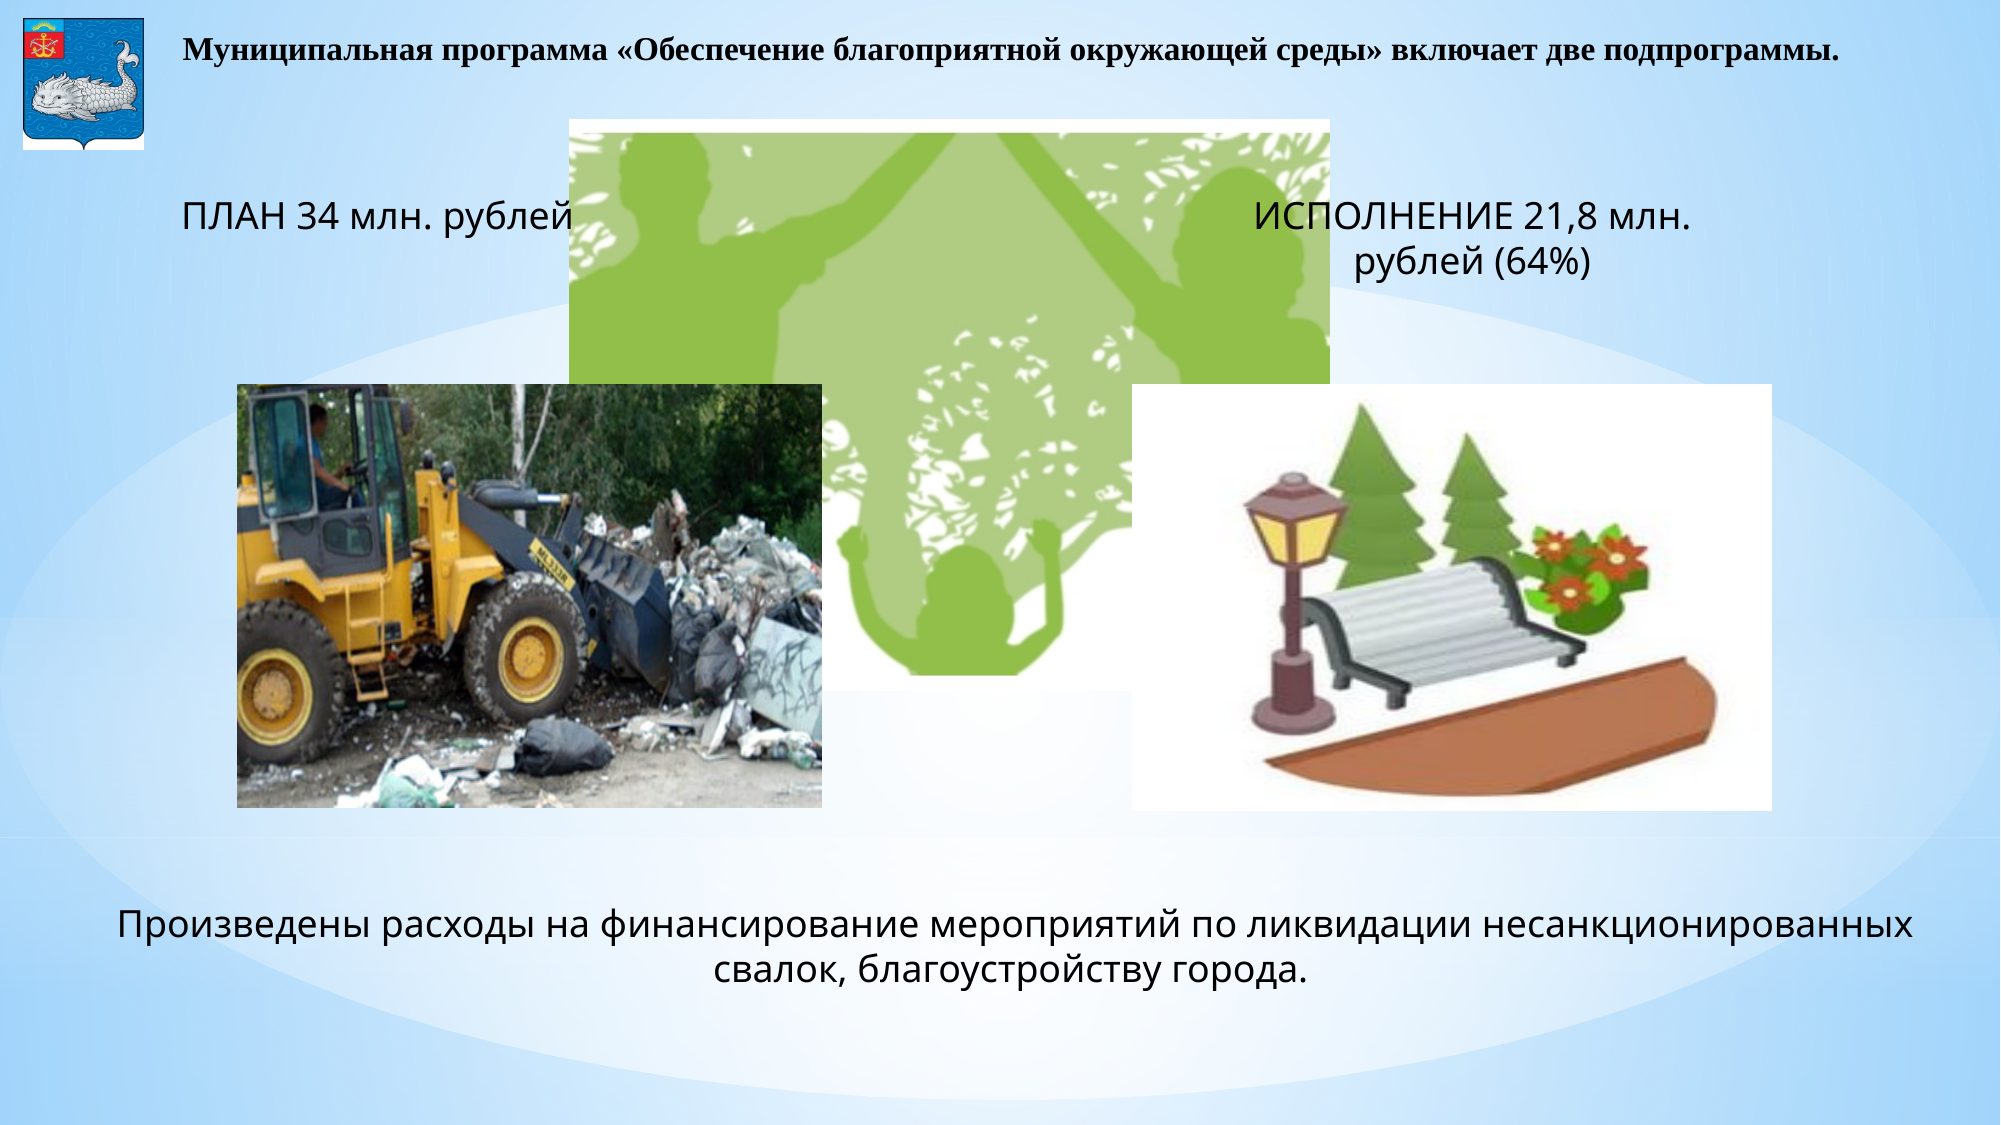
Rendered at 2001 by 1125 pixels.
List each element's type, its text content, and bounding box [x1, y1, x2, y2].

text_box Произведены расходы на финансирование мероприятий по ликвидации несанкционированных свалок, благоустройству города. [70, 892, 1961, 998]
text_box ПЛАН 34 млн. рублей [133, 184, 563, 245]
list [569, 119, 1331, 691]
picture [1132, 384, 1773, 811]
title Муниципальная программа «Обеспечение благоприятной окружающей среды» включает две подпрограммы. [148, 19, 1967, 133]
picture [23, 18, 145, 150]
picture [237, 384, 823, 808]
text_box ИСПОЛНЕНИЕ 21,8 млн. рублей (64%) [1335, 184, 1772, 290]
